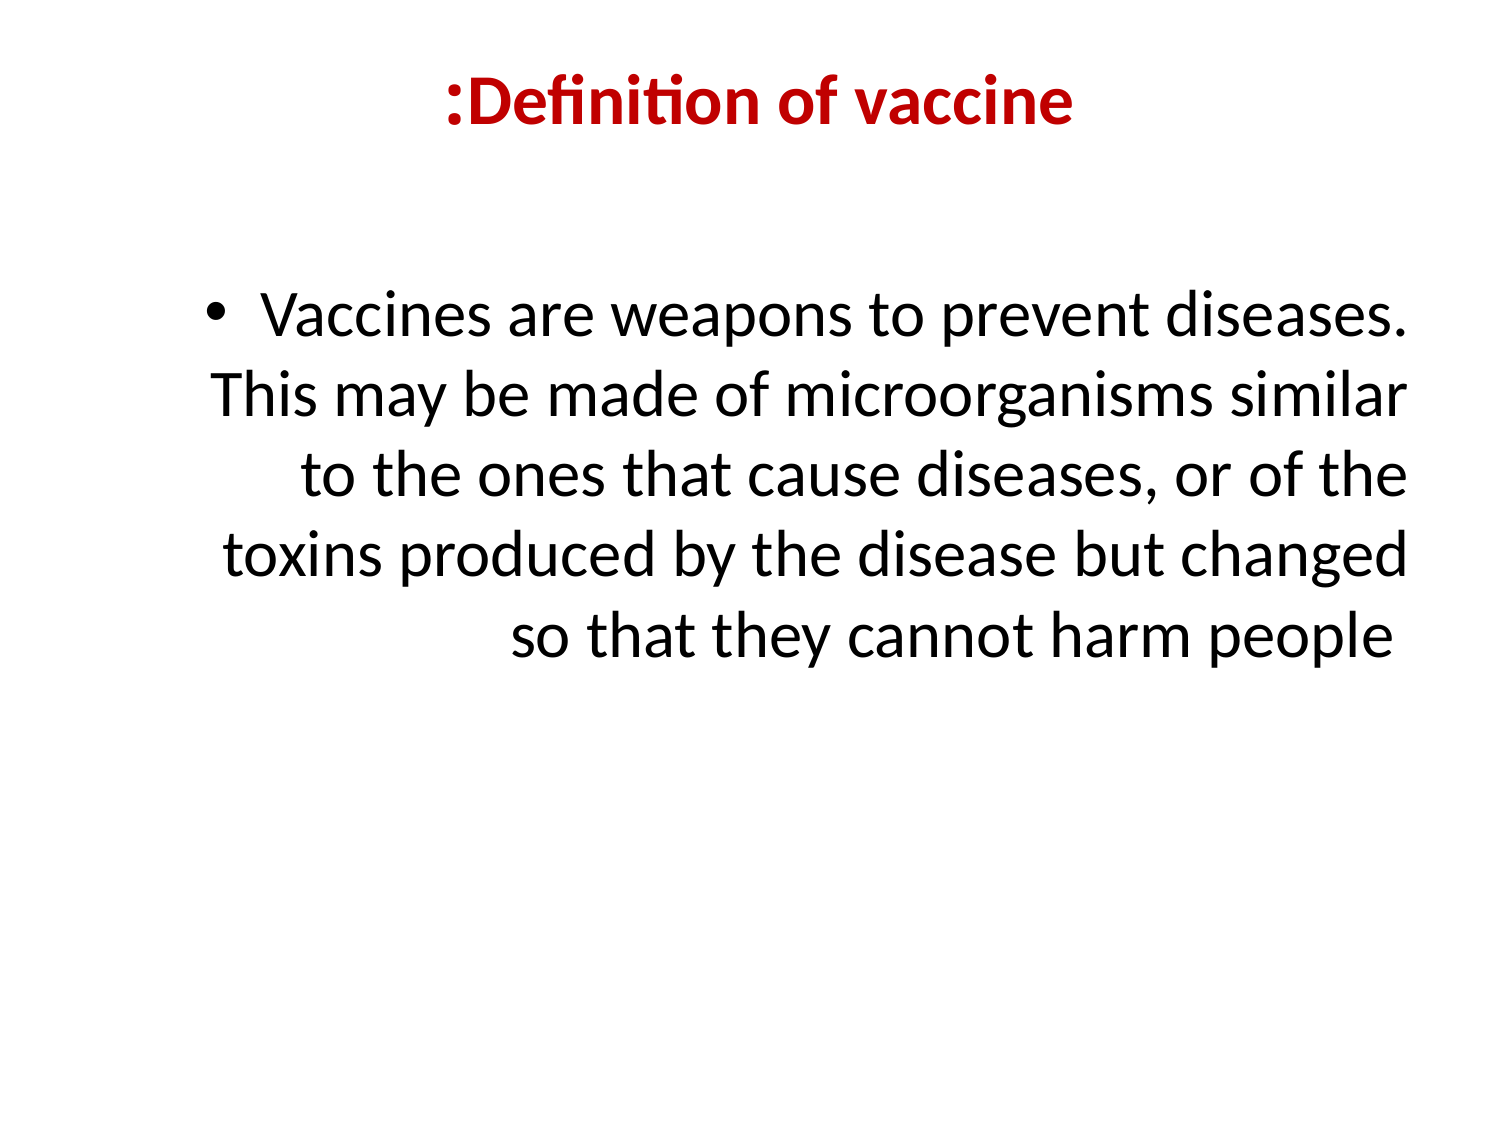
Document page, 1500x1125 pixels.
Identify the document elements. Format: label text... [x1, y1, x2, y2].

list Vaccines are weapons to prevent diseases. This may be made of microorganisms similar to the ones that cause diseases, or of the toxins produced by the disease but changed so that they cannot harm people [75, 262, 1425, 1005]
title Definition of vaccine: [75, 45, 1425, 233]
